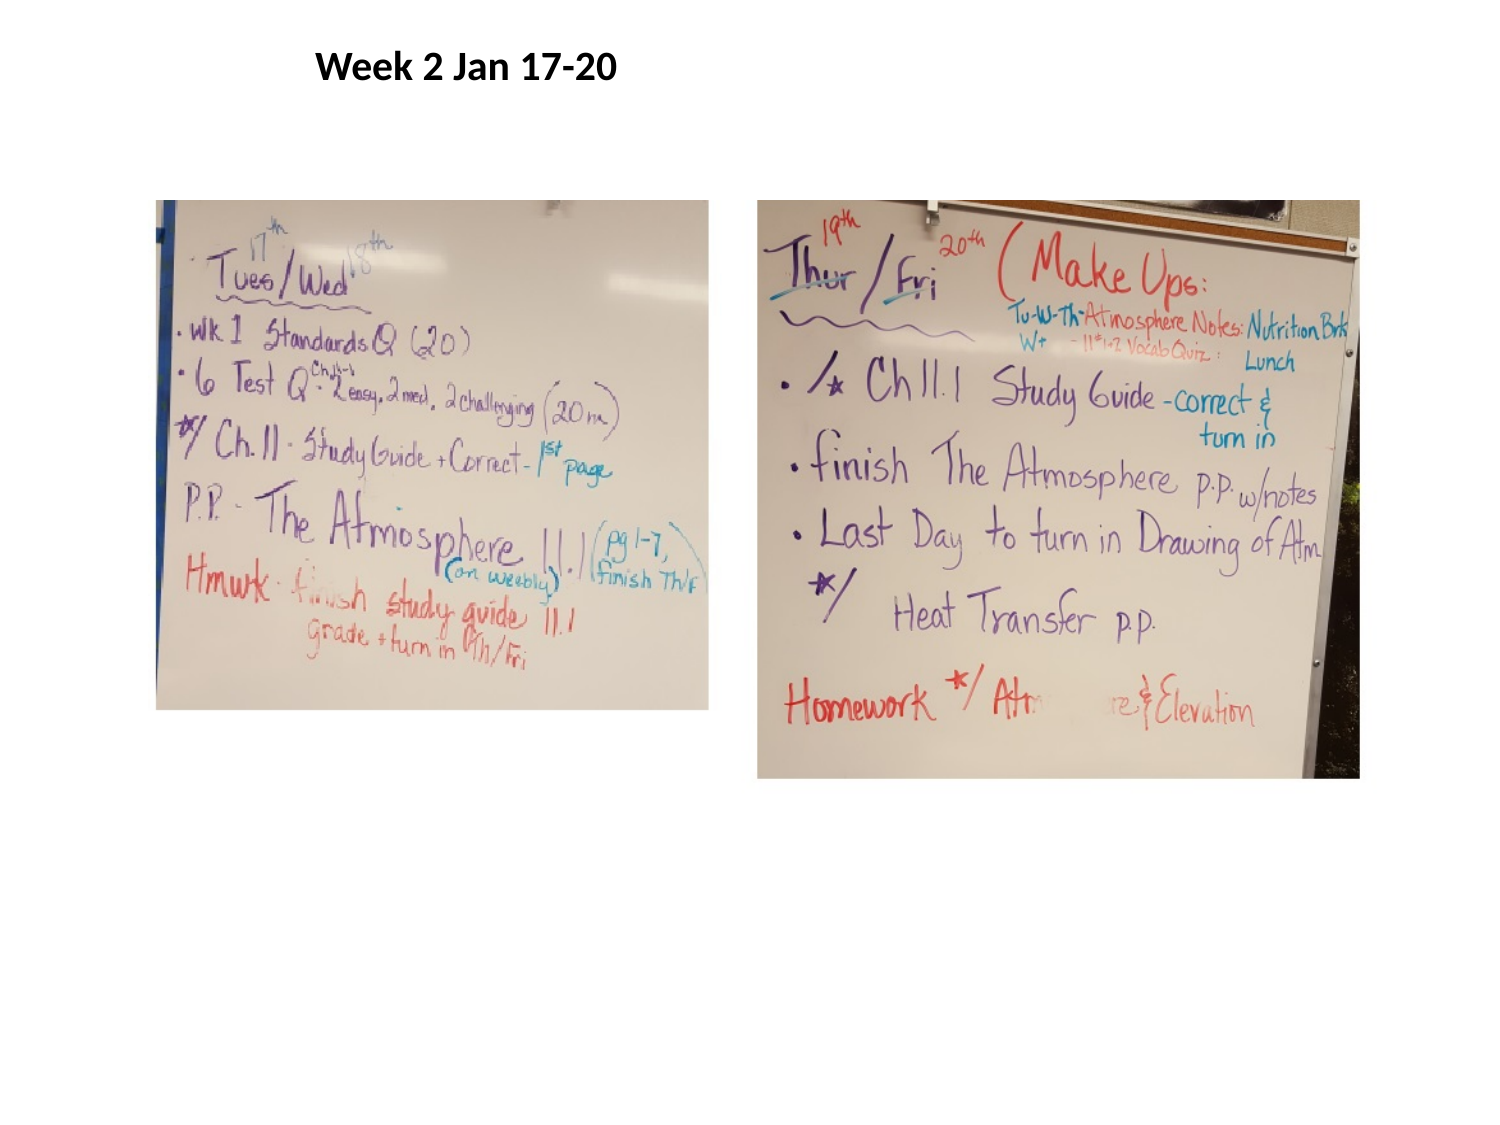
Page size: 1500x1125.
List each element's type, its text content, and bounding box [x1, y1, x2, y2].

title Week 2 Jan 17-20 [300, 3, 1200, 97]
picture [87, 199, 1438, 1076]
